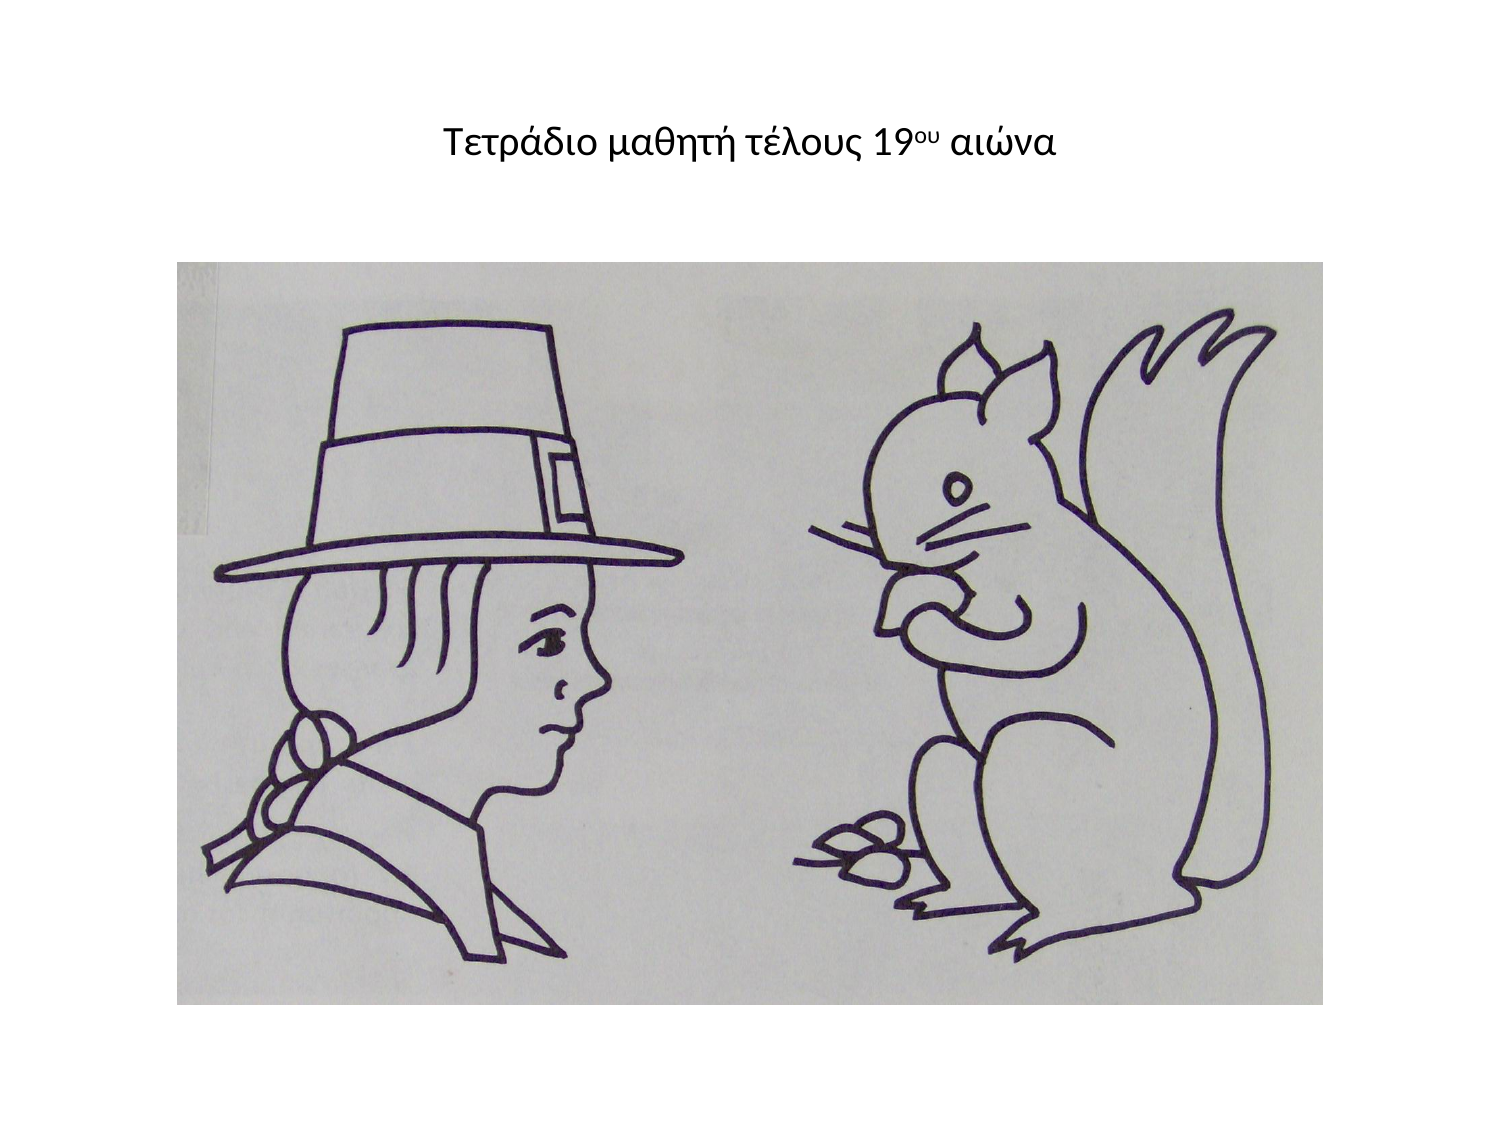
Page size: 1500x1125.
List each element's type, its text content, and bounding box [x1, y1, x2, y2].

title Τετράδιο μαθητή τέλους 19ου αιώνα [75, 45, 1425, 233]
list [177, 262, 1323, 1006]
